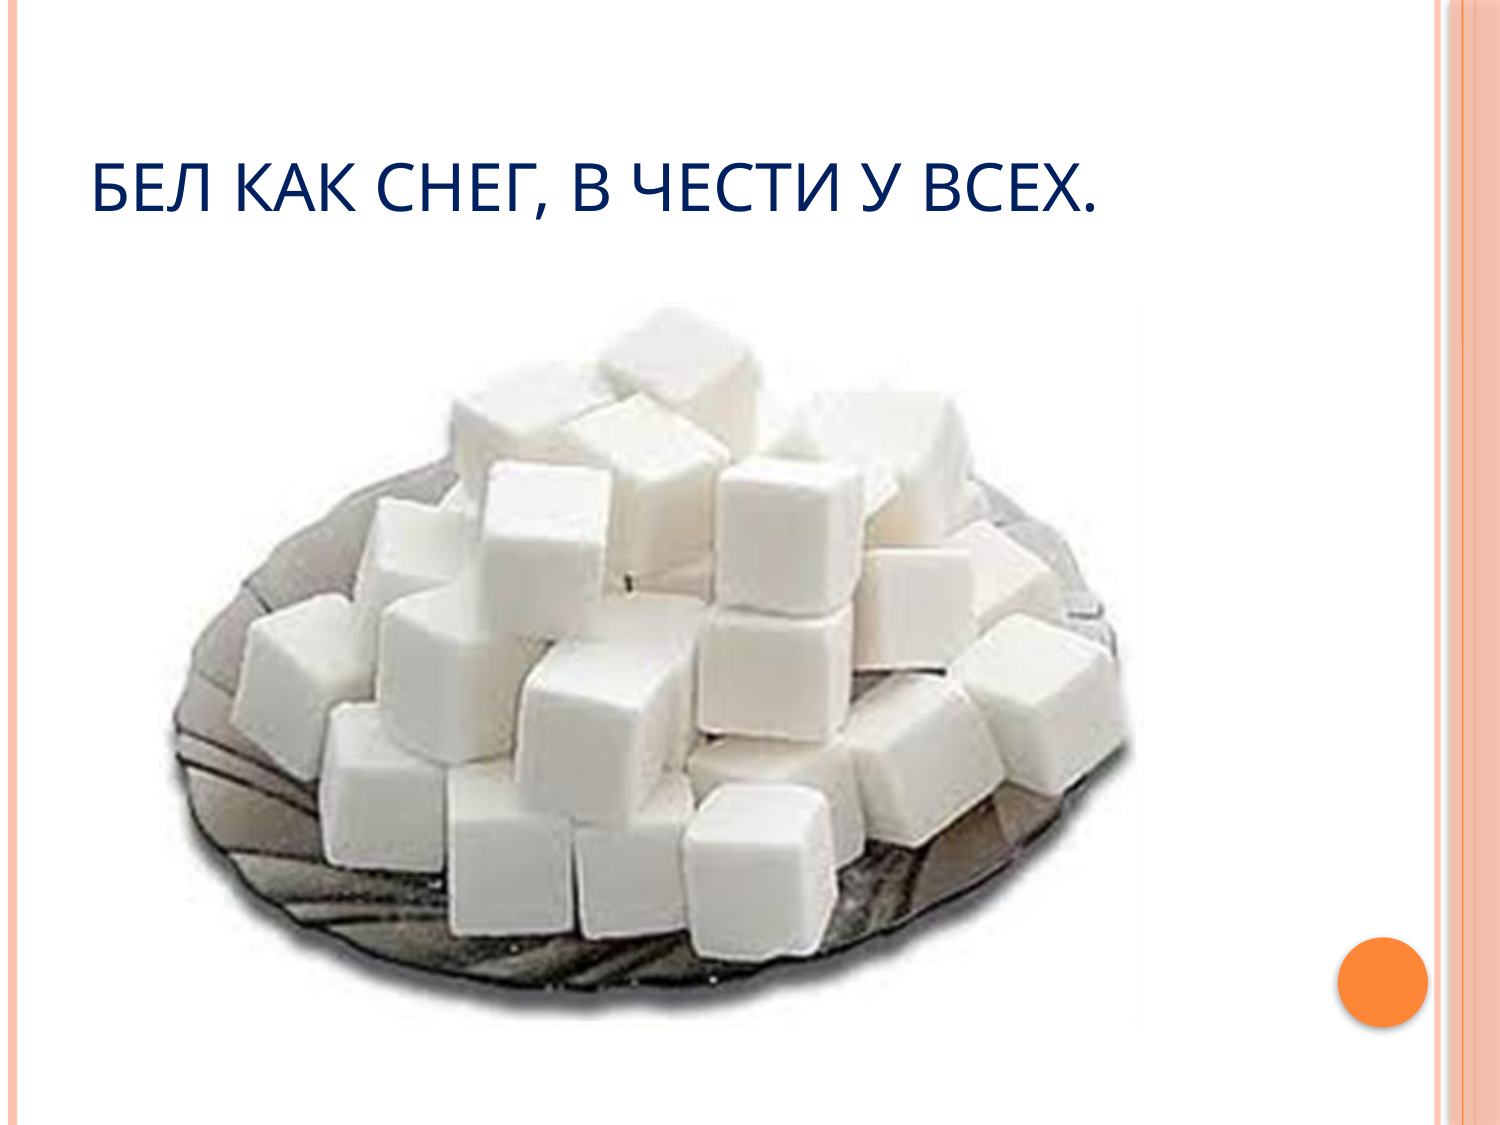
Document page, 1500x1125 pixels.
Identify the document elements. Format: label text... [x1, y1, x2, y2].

title Бел как снег, в чести у всех. [75, 45, 1300, 233]
picture [158, 302, 1145, 1029]
